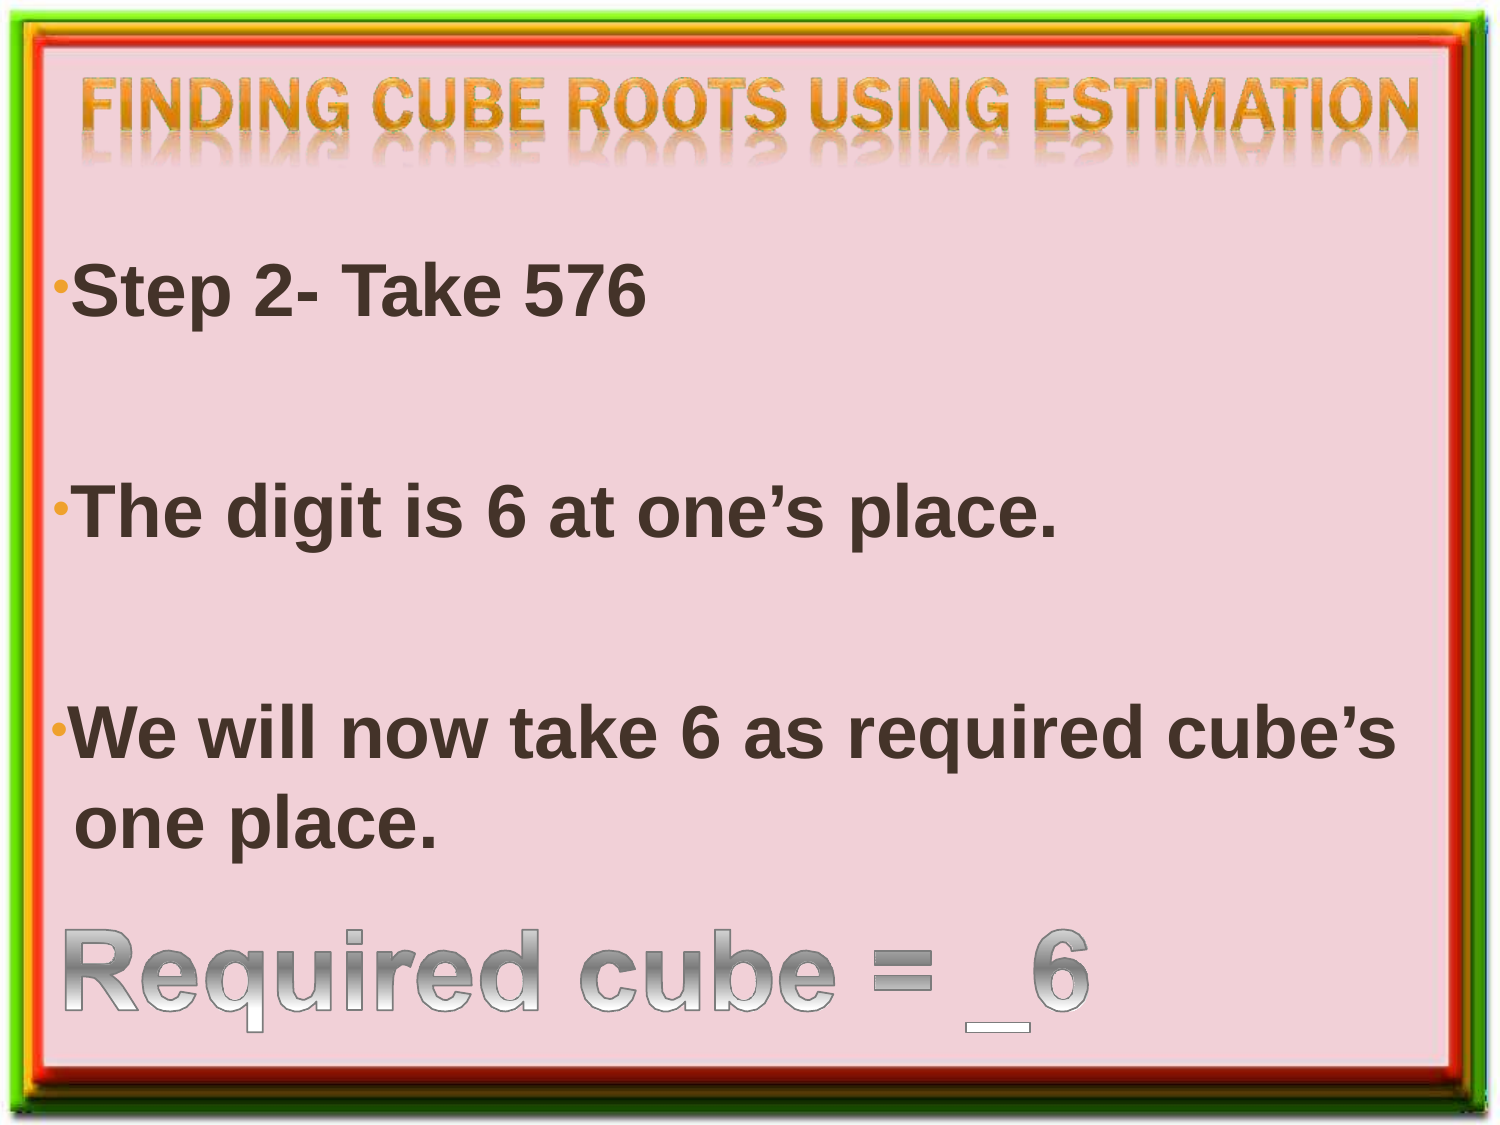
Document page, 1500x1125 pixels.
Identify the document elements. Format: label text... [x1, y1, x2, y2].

text_box Step 2- Take 576 The digit is 6 at one’s place. We will now take 6 as required cube’s one place. [50, 238, 1411, 864]
text_box [874, 951, 931, 966]
text_box [1034, 929, 1088, 1012]
text_box [65, 929, 1030, 1033]
text_box [346, 951, 363, 1011]
text_box [480, 929, 538, 1012]
text_box [580, 950, 636, 1012]
text_box [81, 77, 1420, 186]
text_box [965, 1022, 1031, 1033]
text_box [346, 929, 363, 944]
text_box [417, 950, 472, 1012]
text_box [646, 951, 700, 1012]
picture [0, 0, 1500, 1125]
text_box [277, 951, 331, 1012]
text_box [142, 950, 197, 1012]
text_box [377, 950, 416, 1011]
text_box [874, 975, 931, 990]
text_box [714, 929, 772, 1012]
text_box [65, 929, 139, 1011]
text_box [1034, 929, 1057, 959]
text_box [1034, 983, 1056, 1012]
text_box [206, 950, 263, 1033]
text_box [1051, 929, 1089, 1012]
text_box [779, 950, 835, 1012]
